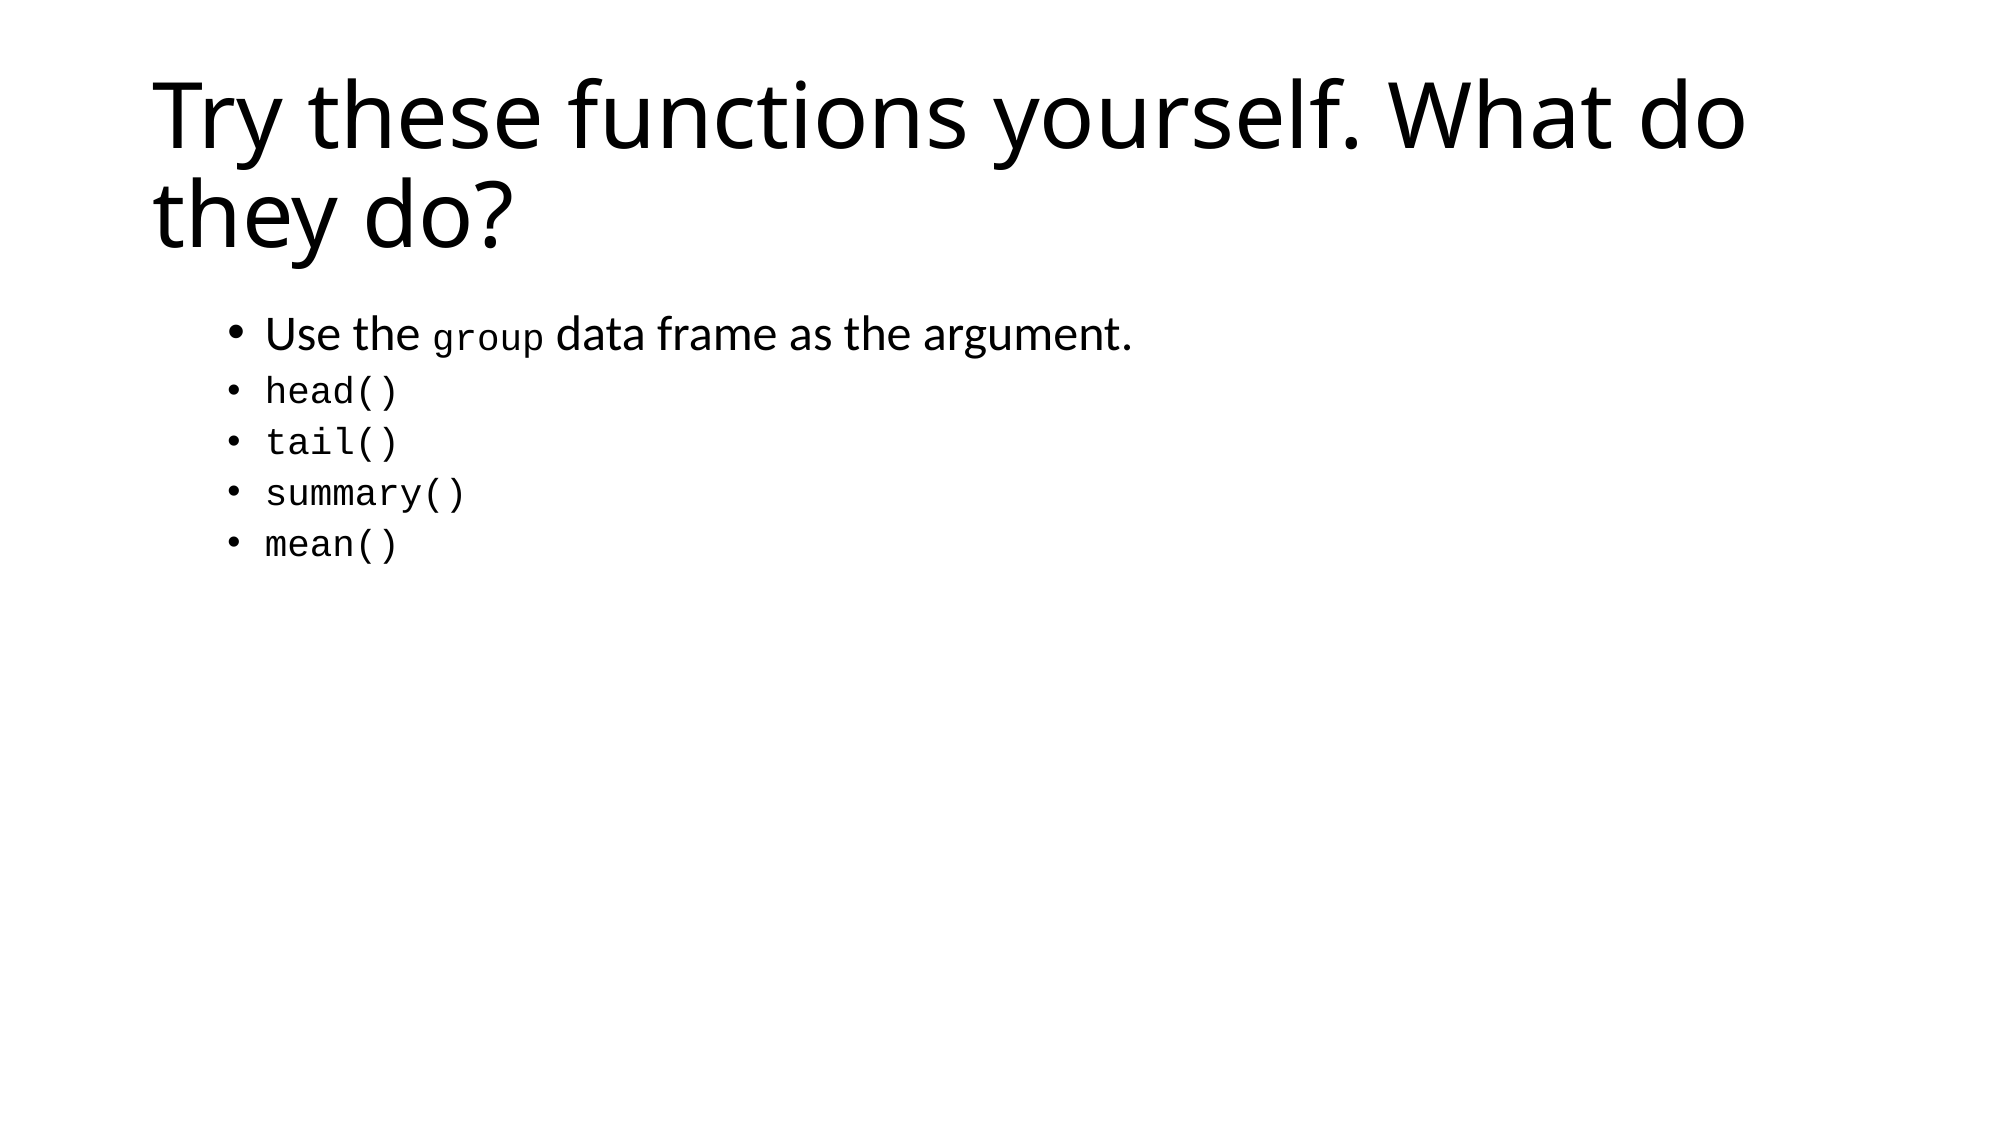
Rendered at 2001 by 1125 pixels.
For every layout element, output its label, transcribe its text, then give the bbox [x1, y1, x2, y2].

title Try these functions yourself. What do they do? [137, 59, 1863, 278]
list Use the group data frame as the argument. head() tail() summary() mean() [137, 299, 1863, 1014]
